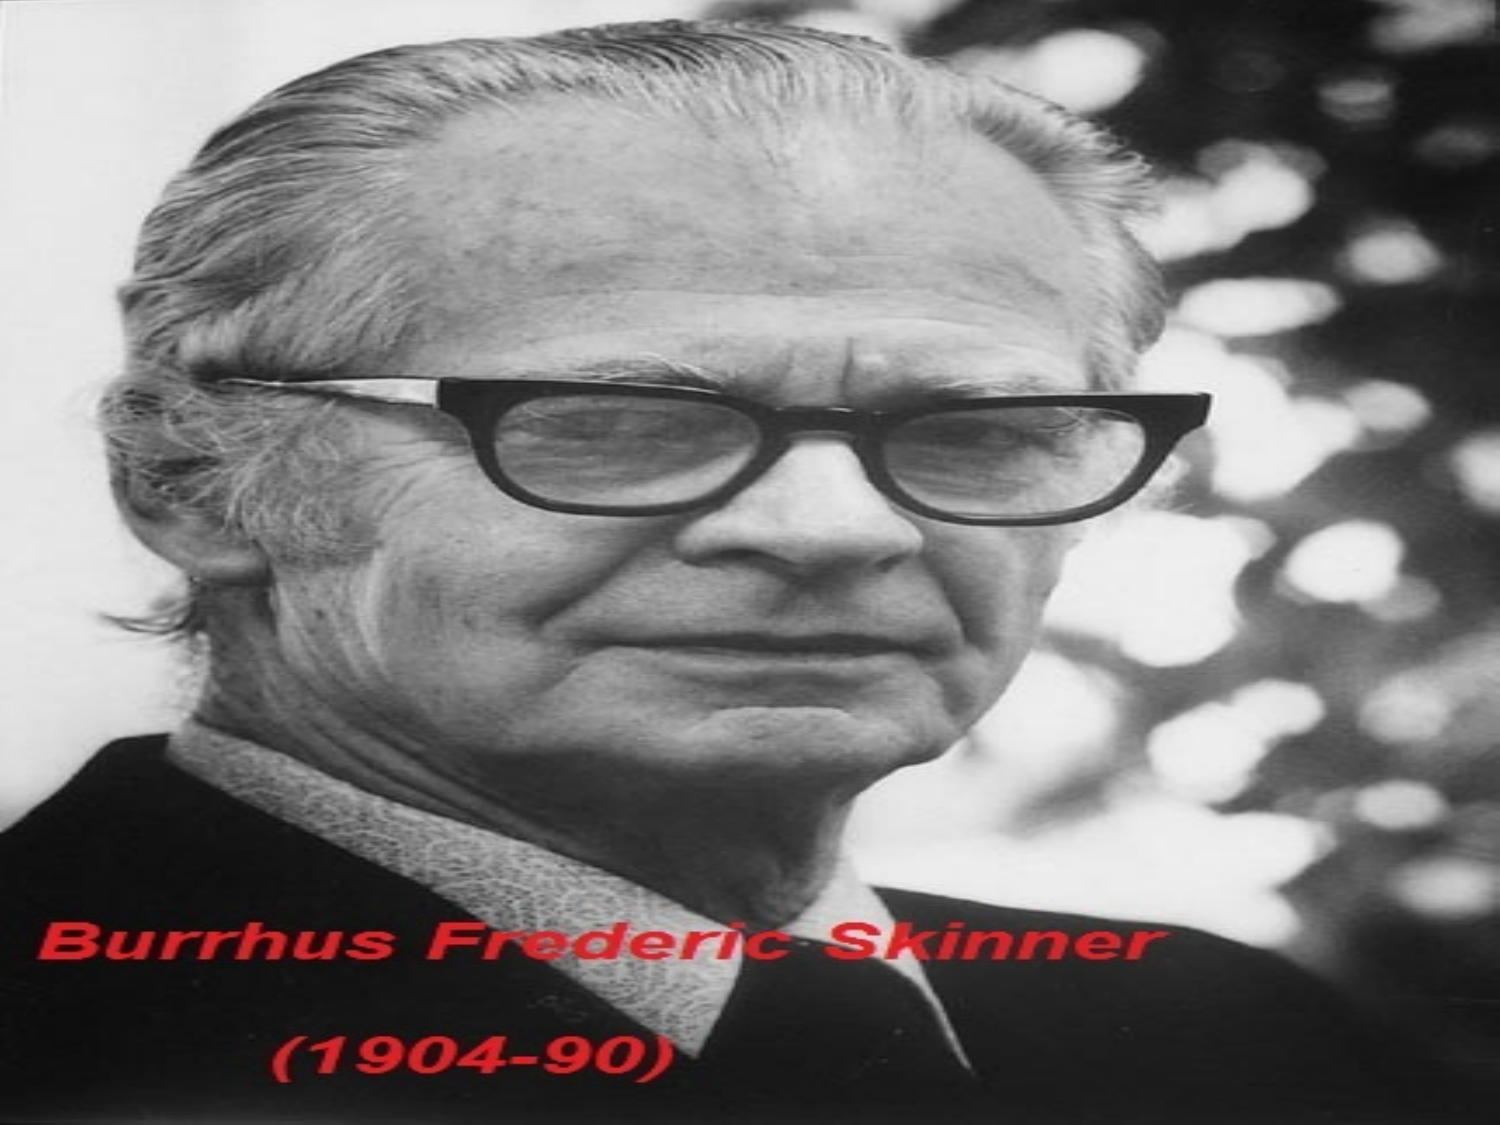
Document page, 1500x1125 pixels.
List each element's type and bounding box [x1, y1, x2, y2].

list [0, 0, 1500, 1125]
